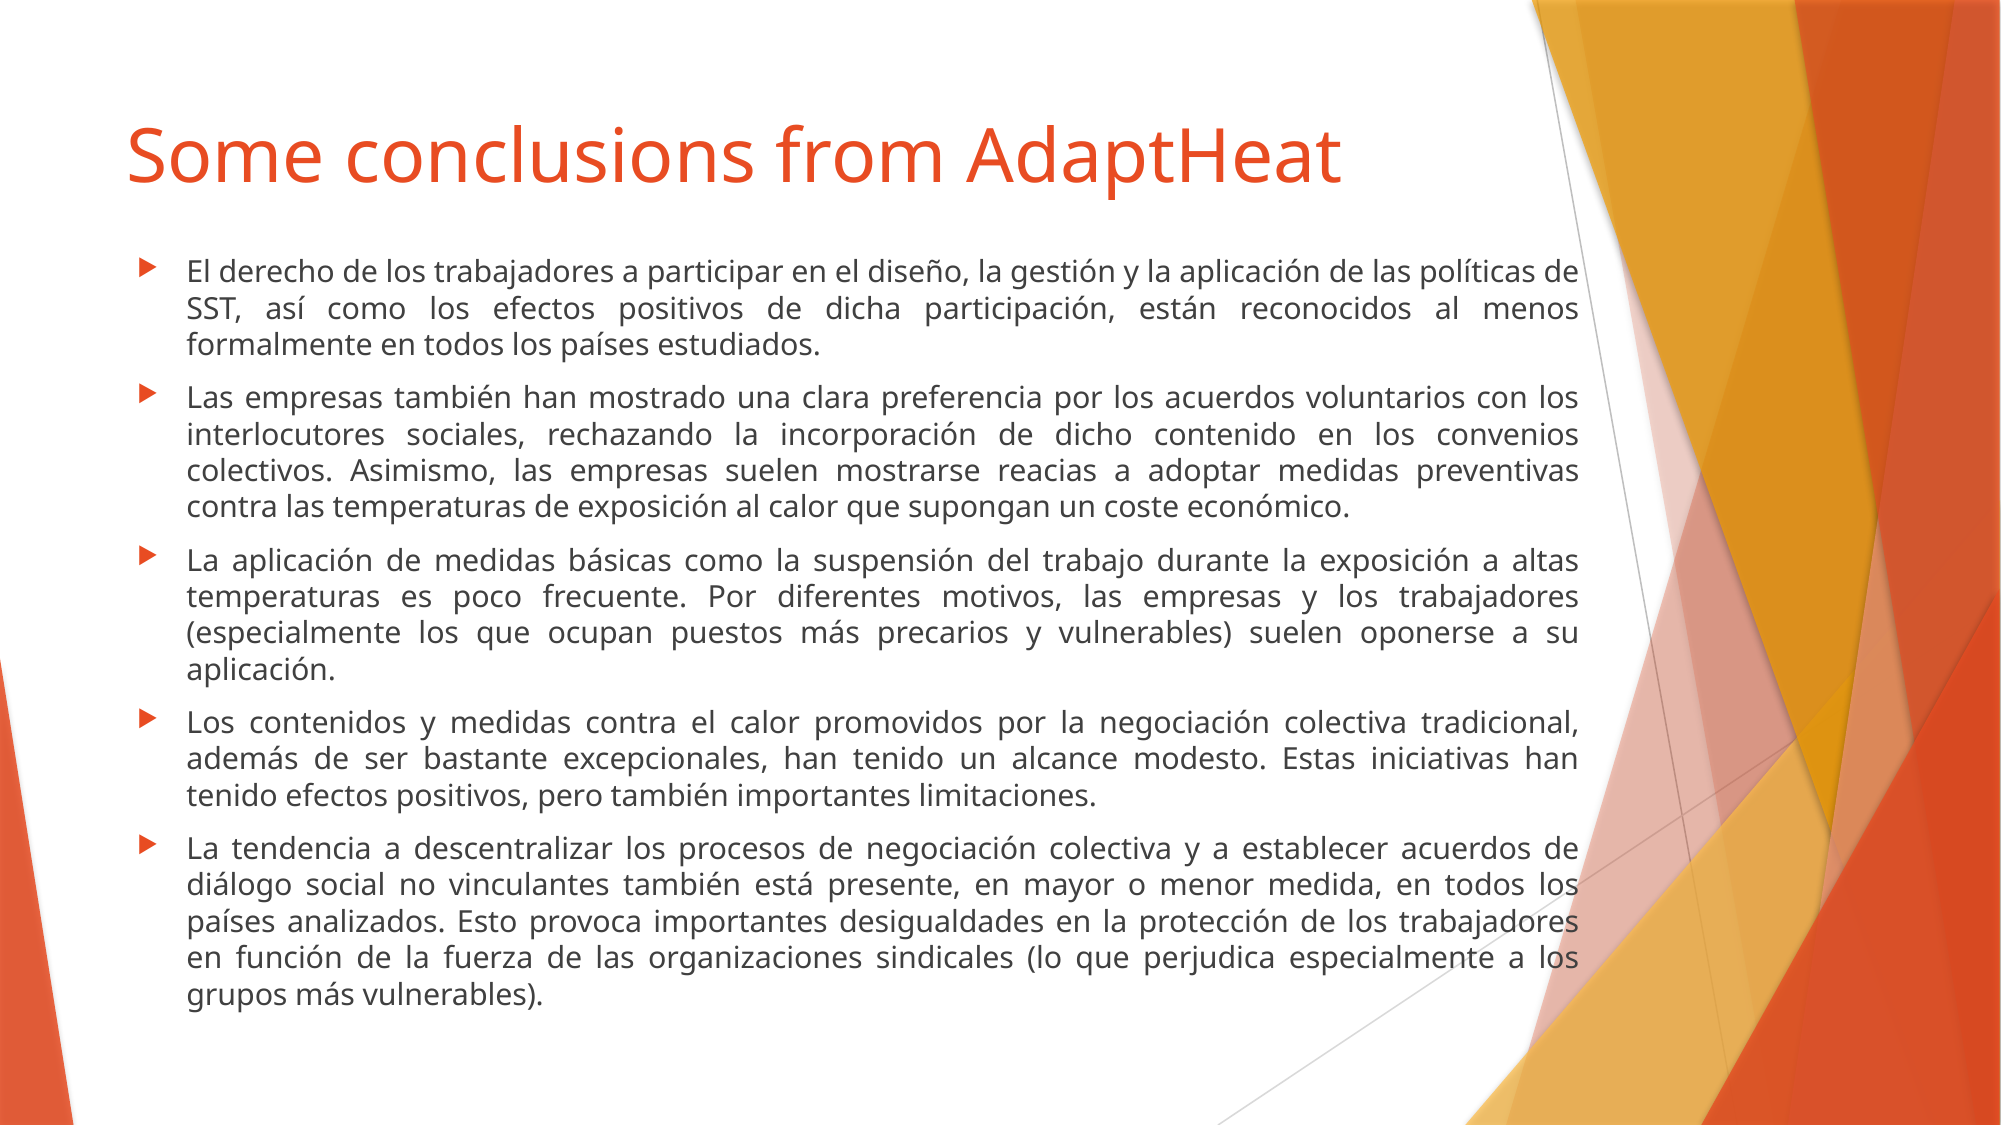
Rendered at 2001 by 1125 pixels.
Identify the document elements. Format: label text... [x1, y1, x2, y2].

list El derecho de los trabajadores a participar en el diseño, la gestión y la aplicación de las políticas de SST, así como los efectos positivos de dicha participación, están reconocidos al menos formalmente en todos los países estudiados. Las empresas también han mostrado una clara preferencia por los acuerdos voluntarios con los interlocutores sociales, rechazando la incorporación de dicho contenido en los convenios colectivos. Asimismo, las empresas suelen mostrarse reacias a adoptar medidas preventivas contra las temperaturas de exposición al calor que supongan un coste económico. La aplicación de medidas básicas como la suspensión del trabajo durante la exposición a altas temperaturas es poco frecuente. Por diferentes motivos, las empresas y los trabajadores (especialmente los que ocupan puestos más precarios y vulnerables) suelen oponerse a su aplicación. Los contenidos y medidas contra el calor promovidos por la negociación colectiva tradicional, además de ser bastante excepcionales, han tenido un alcance modesto. Estas iniciativas han tenido efectos positivos, pero también importantes limitaciones. La tendencia a descentralizar los procesos de negociación colectiva y a establecer acuerdos de diálogo social no vinculantes también está presente, en mayor o menor medida, en todos los países analizados. Esto provoca importantes desigualdades en la protección de los trabajadores en función de la fuerza de las organizaciones sindicales (lo que perjudica especialmente a los grupos más vulnerables). [122, 244, 1595, 1025]
title Some conclusions from AdaptHeat [111, 99, 1670, 233]
